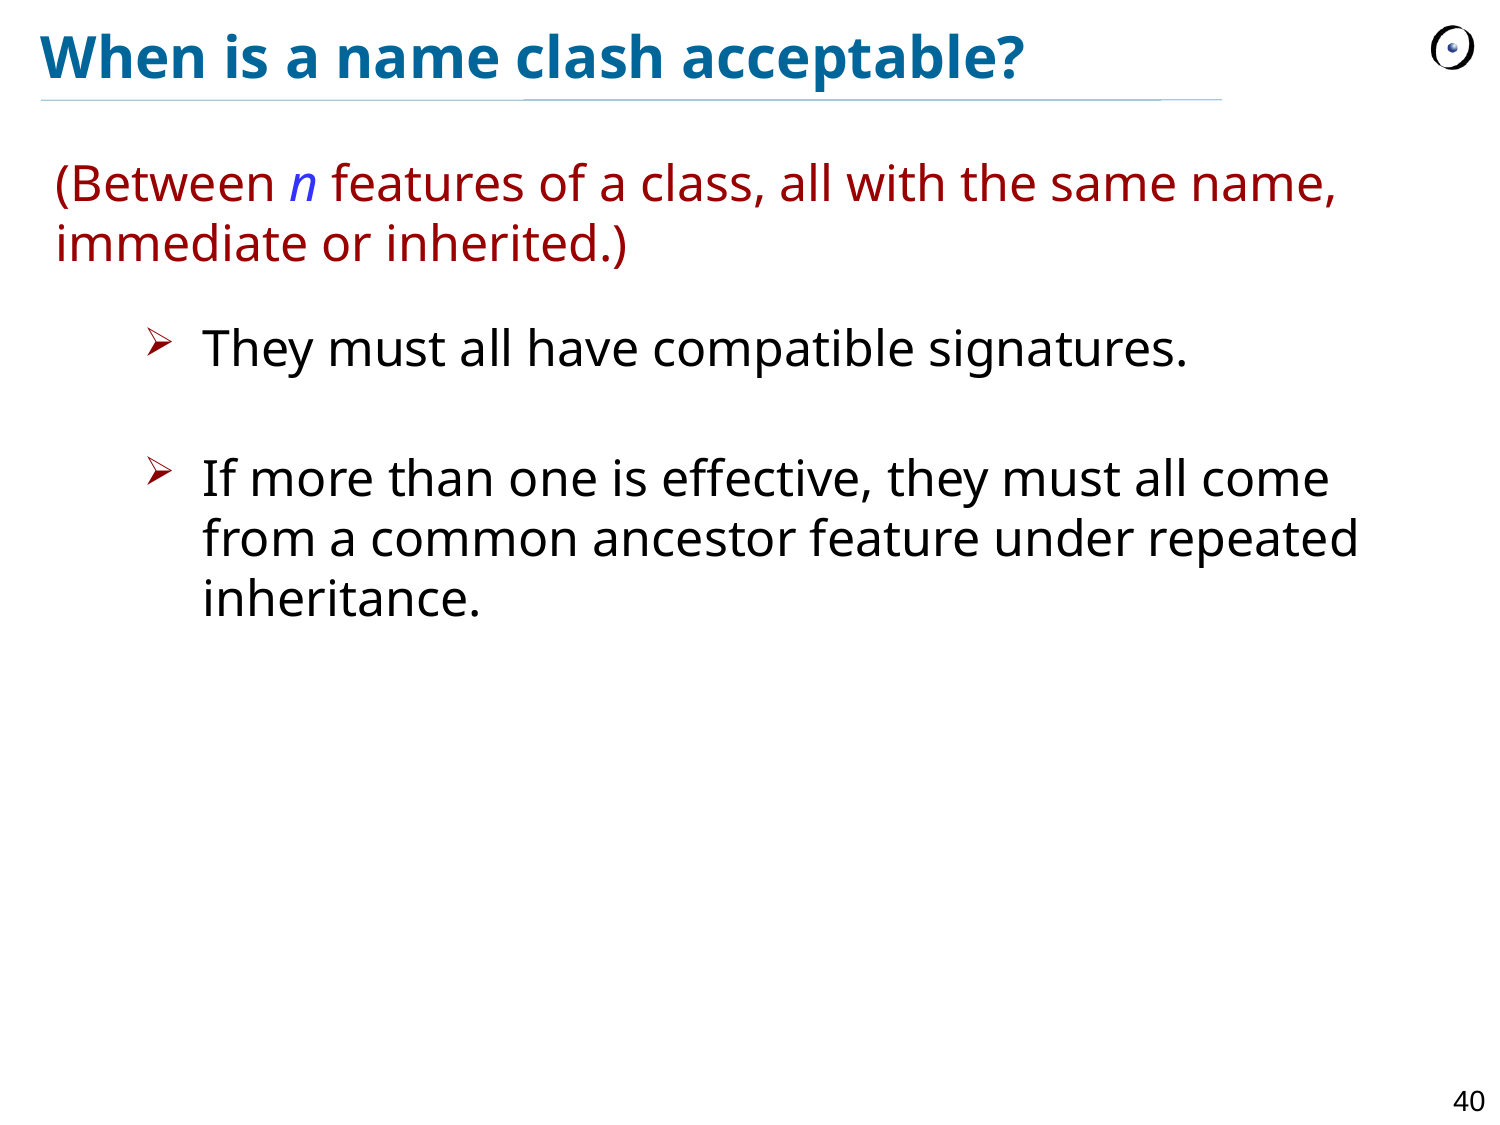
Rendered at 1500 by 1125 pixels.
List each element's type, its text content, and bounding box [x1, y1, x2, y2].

list (Between n features of a class, all with the same name, immediate or inherited.) They must all have compatible signatures. If more than one is effective, they must all come from a common ancestor feature under repeated inheritance. [40, 143, 1451, 1071]
picture [1449, 20, 1476, 72]
title When is a name clash acceptable? [40, 18, 1449, 91]
